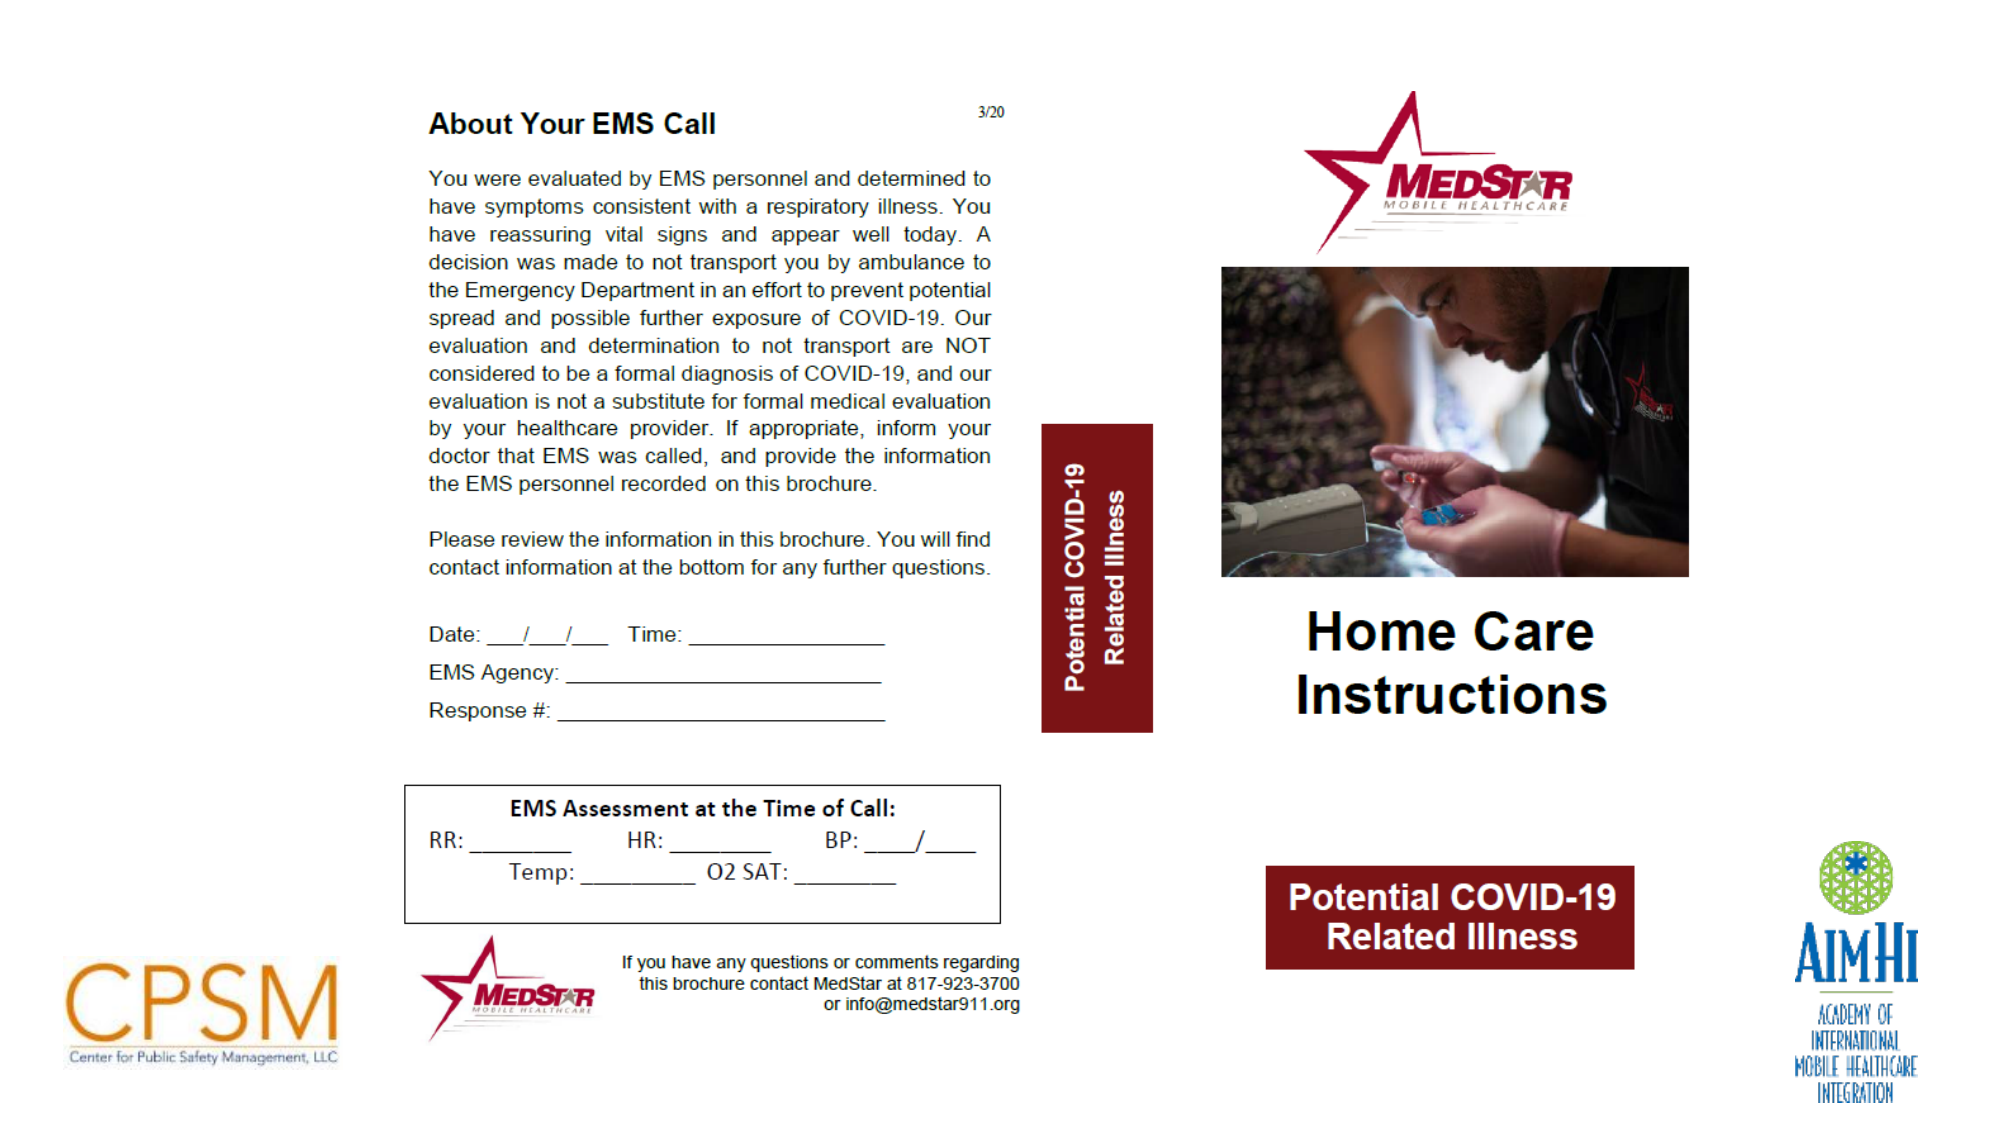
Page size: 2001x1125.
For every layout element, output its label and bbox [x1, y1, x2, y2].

picture [63, 956, 343, 1070]
picture [379, 91, 1698, 1052]
picture [1795, 841, 1918, 1103]
